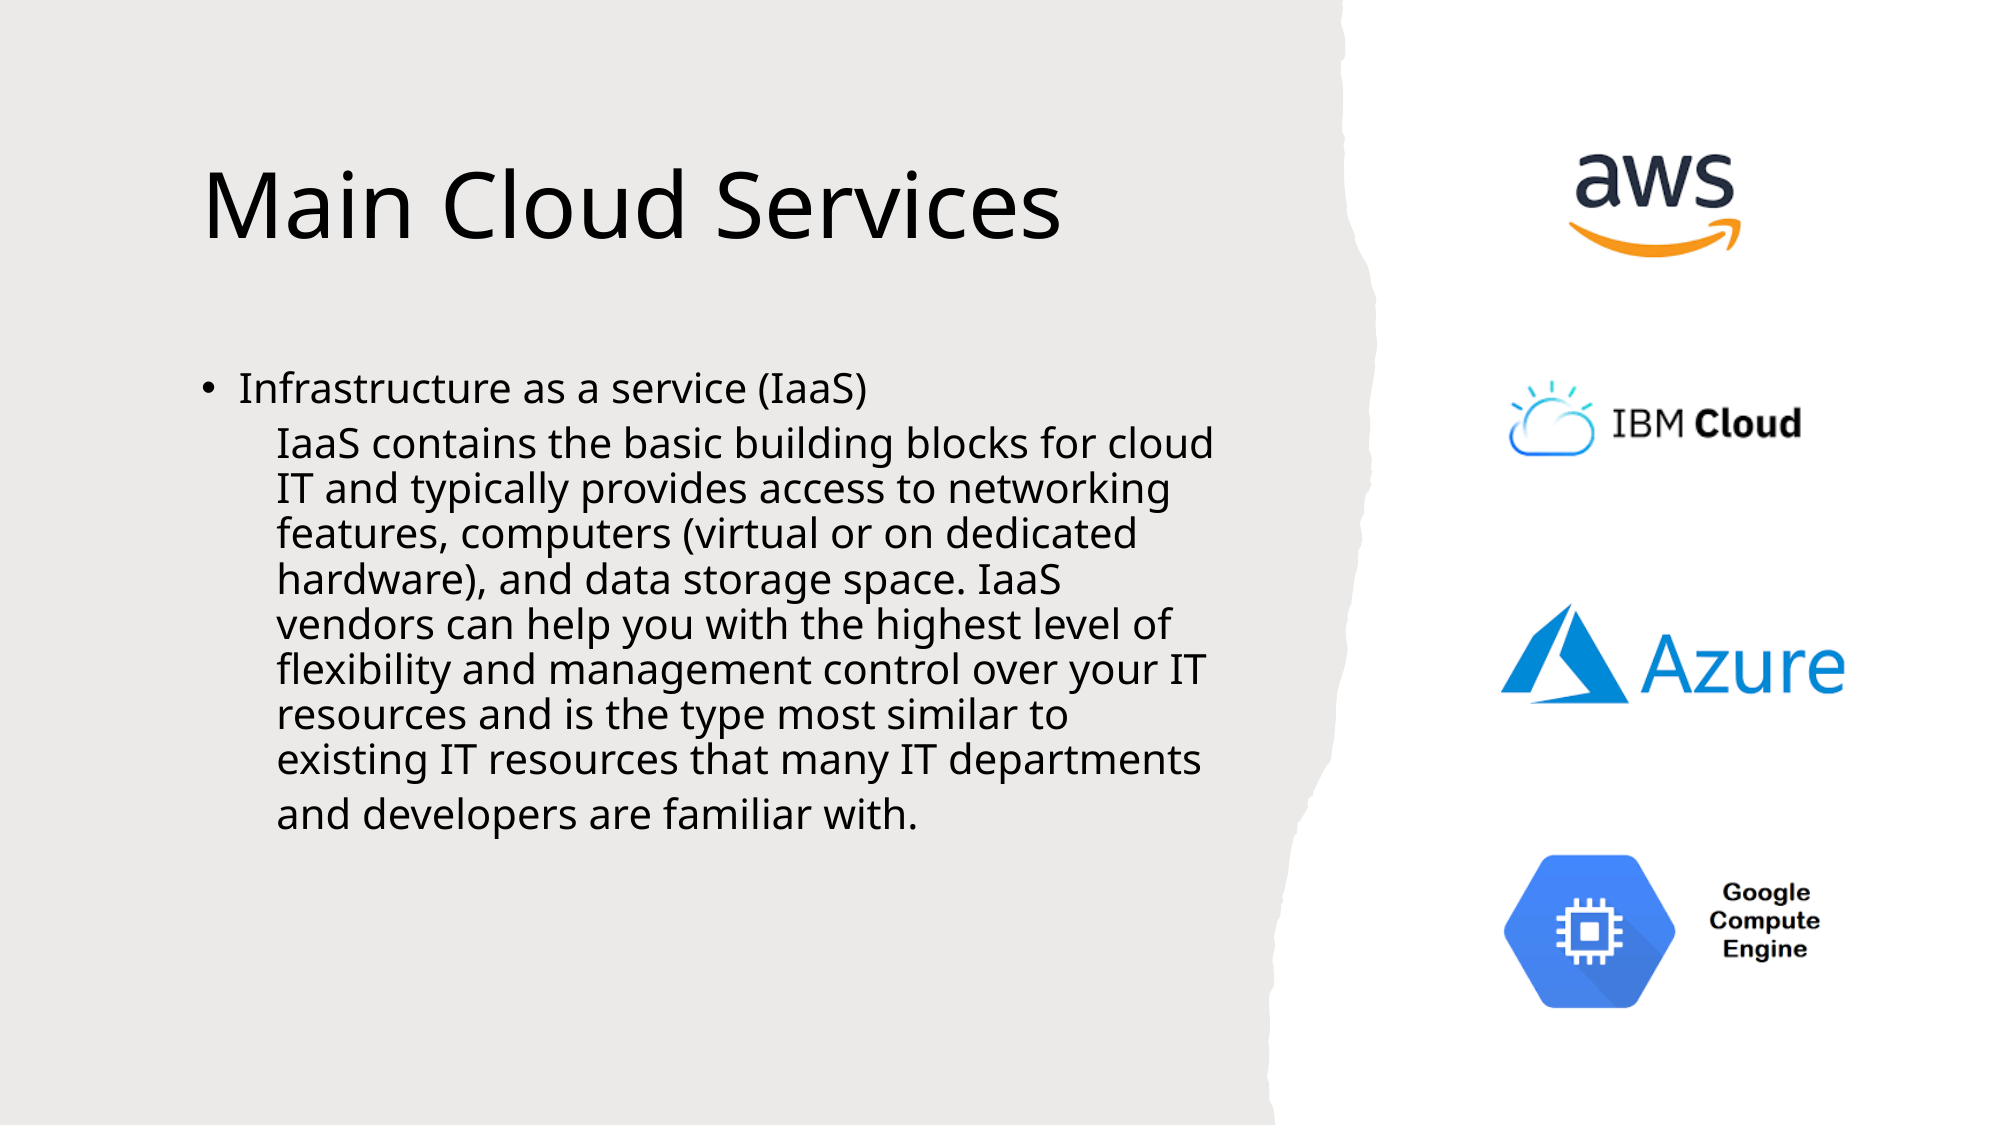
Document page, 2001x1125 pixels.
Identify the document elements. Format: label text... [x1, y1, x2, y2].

picture [1494, 831, 1852, 1027]
list Infrastructure as a service (IaaS) IaaS contains the basic building blocks for cloud IT and typically provides access to networking features, computers (virtual or on dedicated hardware), and data storage space. IaaS vendors can help you with the highest level of flexibility and management control over your IT resources and is the type most similar to existing IT resources that many IT departments and developers are familiar with. [186, 359, 1242, 1002]
title Main Cloud Services [186, 99, 1269, 317]
text_box [1269, 0, 2000, 1125]
picture [1500, 561, 1846, 758]
picture [1456, 52, 1853, 553]
text_box [0, 0, 1436, 1125]
